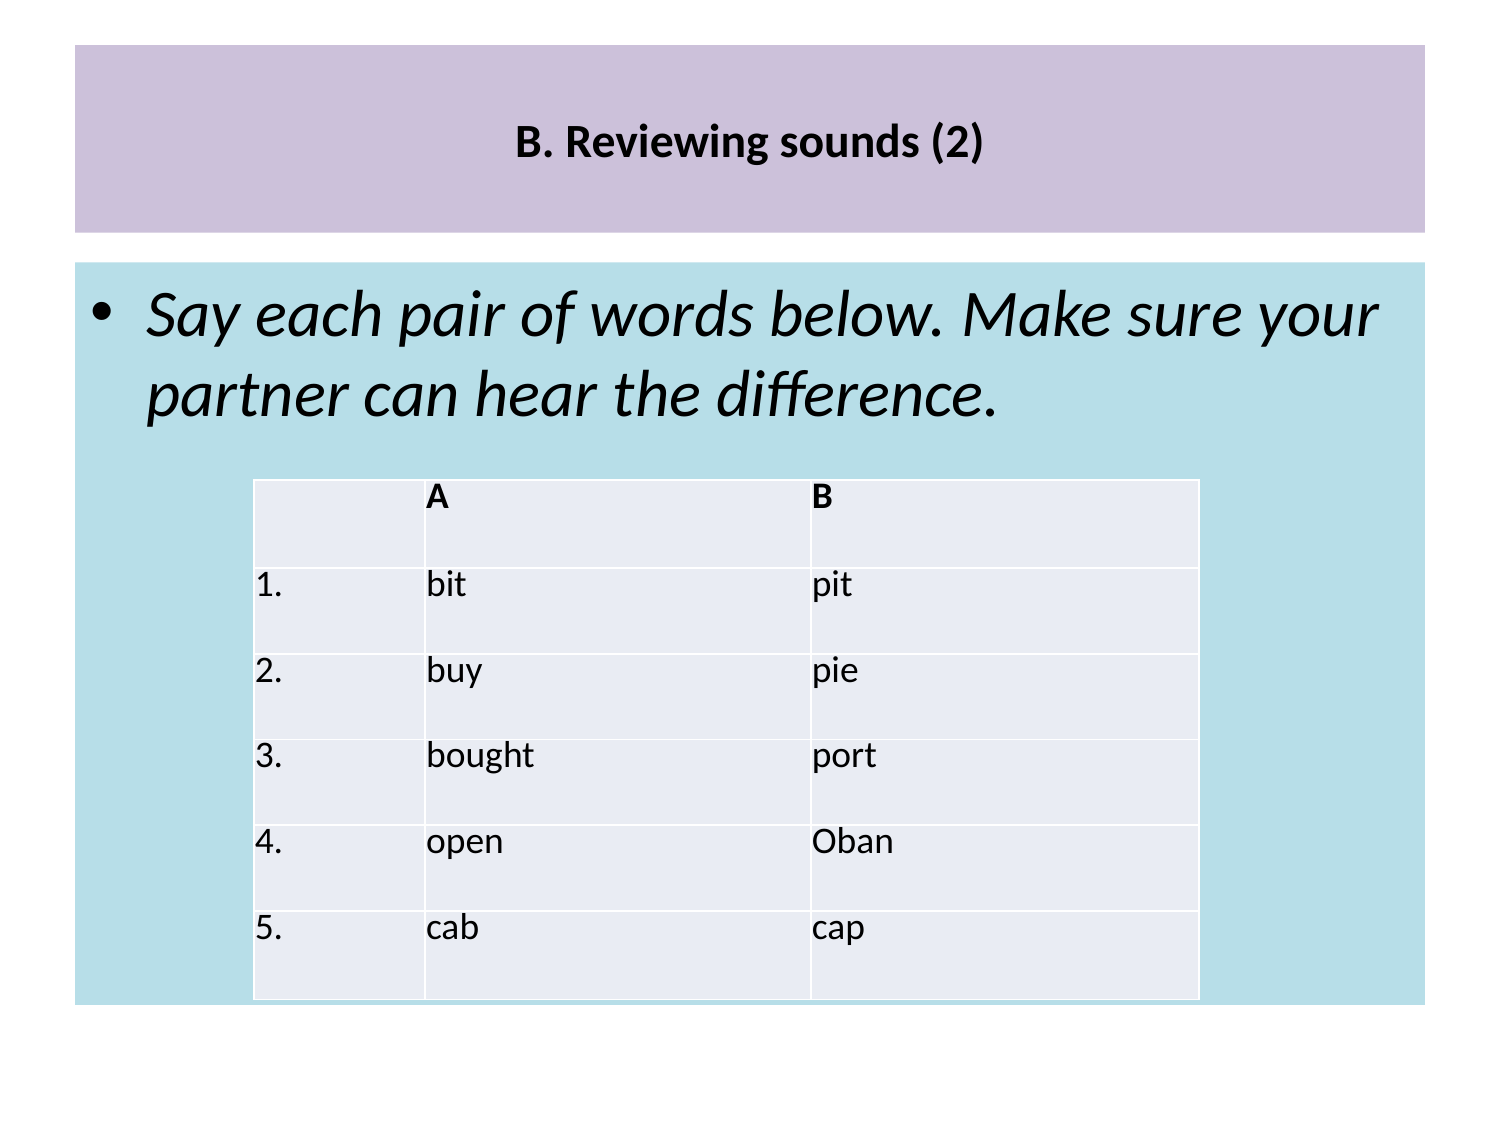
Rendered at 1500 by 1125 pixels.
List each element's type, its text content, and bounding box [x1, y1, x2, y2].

table_cell cab [426, 912, 810, 999]
table_cell Oban [812, 826, 1198, 910]
table_cell 3. [255, 740, 424, 824]
table_header Β [812, 481, 1198, 567]
table_cell 4. [255, 826, 424, 910]
table_cell bit [426, 569, 810, 653]
table_cell 5. [255, 912, 424, 999]
table_header [255, 481, 424, 567]
list Say each pair of words below. Make sure your partner can hear the difference. [75, 262, 1425, 1005]
table_cell pit [812, 569, 1198, 653]
table_cell pie [812, 655, 1198, 739]
table_header A [426, 481, 810, 567]
table_cell open [426, 826, 810, 910]
table_cell 2. [255, 655, 424, 739]
table_cell buy [426, 655, 810, 739]
table_cell bought [426, 740, 810, 824]
table_cell port [812, 740, 1198, 824]
title B. Reviewing sounds (2) [75, 45, 1425, 233]
table_cell cap [812, 912, 1198, 999]
table_cell 1. [255, 569, 424, 653]
